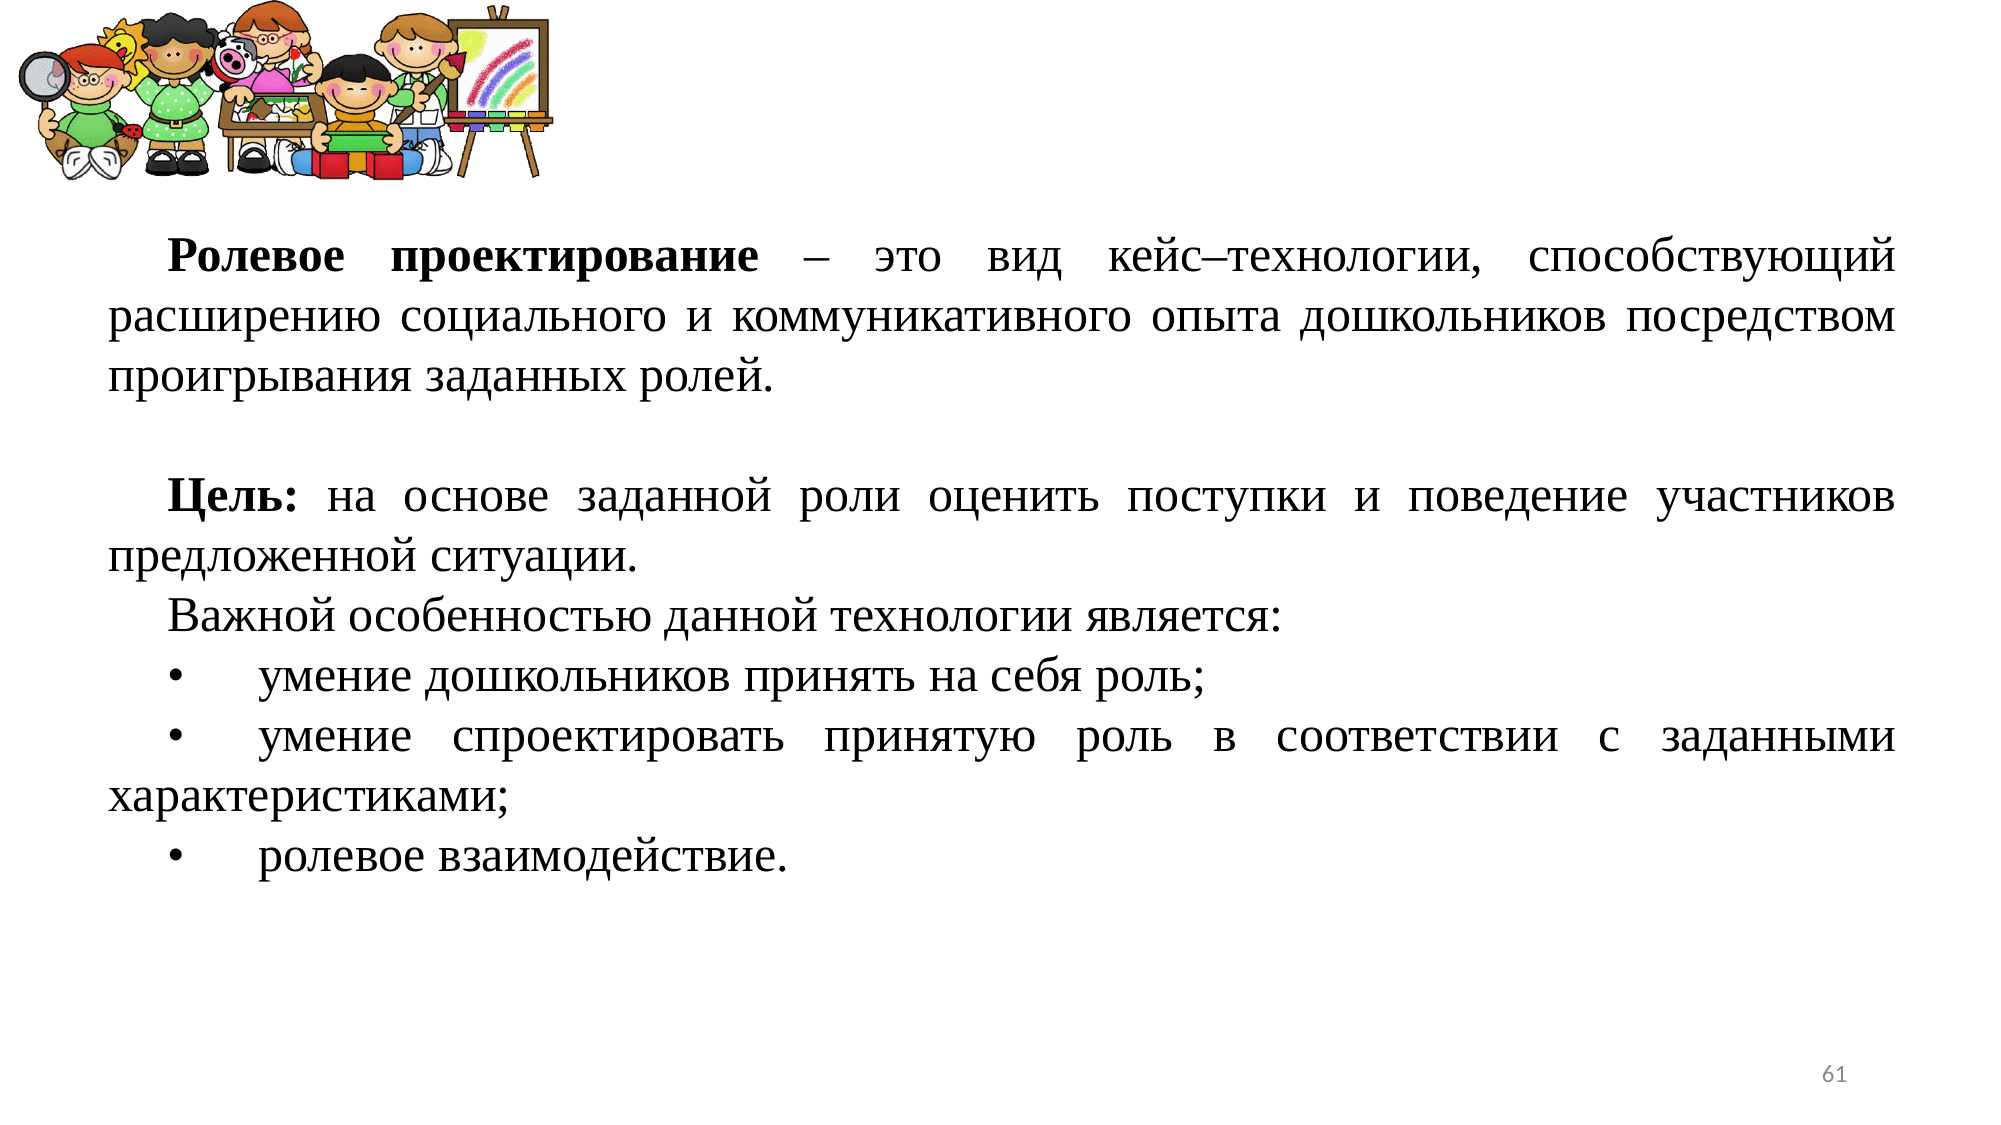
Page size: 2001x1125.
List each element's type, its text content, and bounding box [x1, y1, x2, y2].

slide_number 61 [1412, 1042, 1863, 1103]
picture [17, 0, 562, 182]
text_box Ролевое проектирование – это вид кейс–технологии, способствующий расширению социального и коммуникативного опыта дошкольников посредством проигрывания заданных ролей. Цель: на основе заданной роли оценить поступки и поведение участников предложенной ситуации. Важной особенностью данной технологии является: • умение дошкольников принять на себя роль; • умение спроектировать принятую роль в соответствии с заданными характеристиками; • ролевое взаимодействие. [94, 214, 1912, 889]
